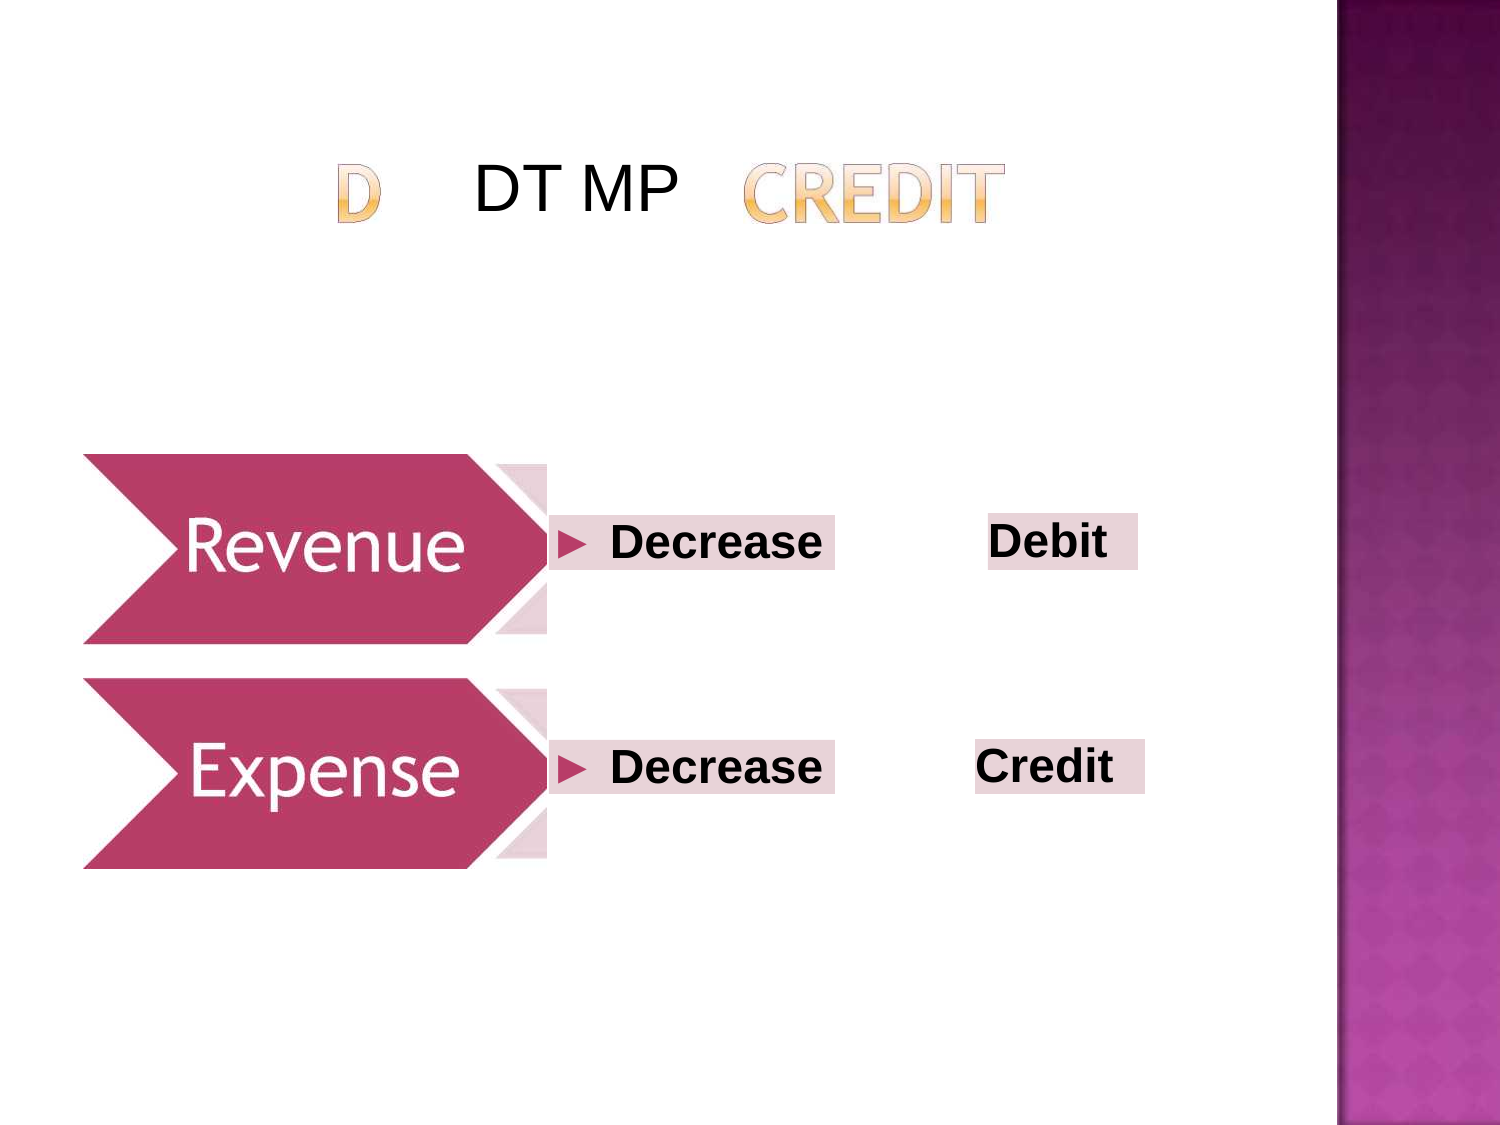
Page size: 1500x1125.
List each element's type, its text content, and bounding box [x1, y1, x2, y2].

picture [743, 162, 1005, 224]
text_box ► Decrease [552, 515, 835, 570]
text_box DT MP [473, 149, 717, 225]
text_box Debit [987, 513, 1138, 570]
picture [336, 163, 383, 224]
text_box ► Decrease [552, 739, 835, 794]
picture [1336, 0, 1500, 1125]
picture [83, 454, 548, 870]
text_box Credit [975, 739, 1145, 794]
